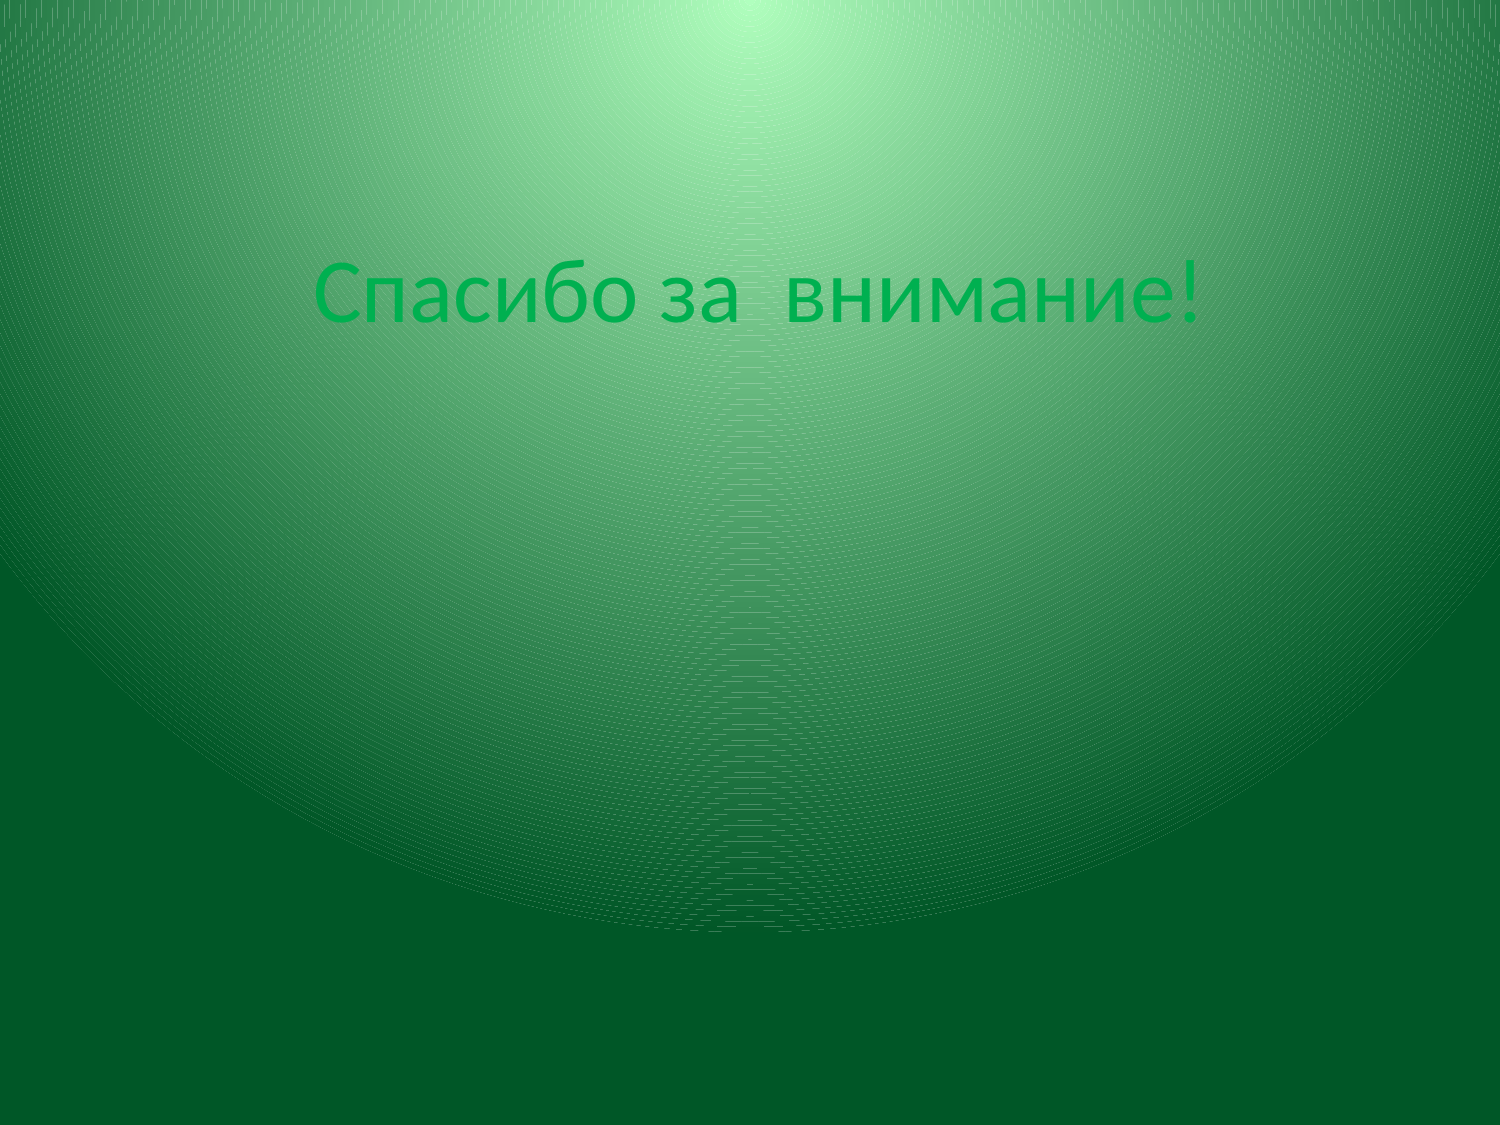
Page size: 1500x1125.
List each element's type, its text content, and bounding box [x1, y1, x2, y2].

title Спасибо за внимание! [75, 45, 1425, 528]
